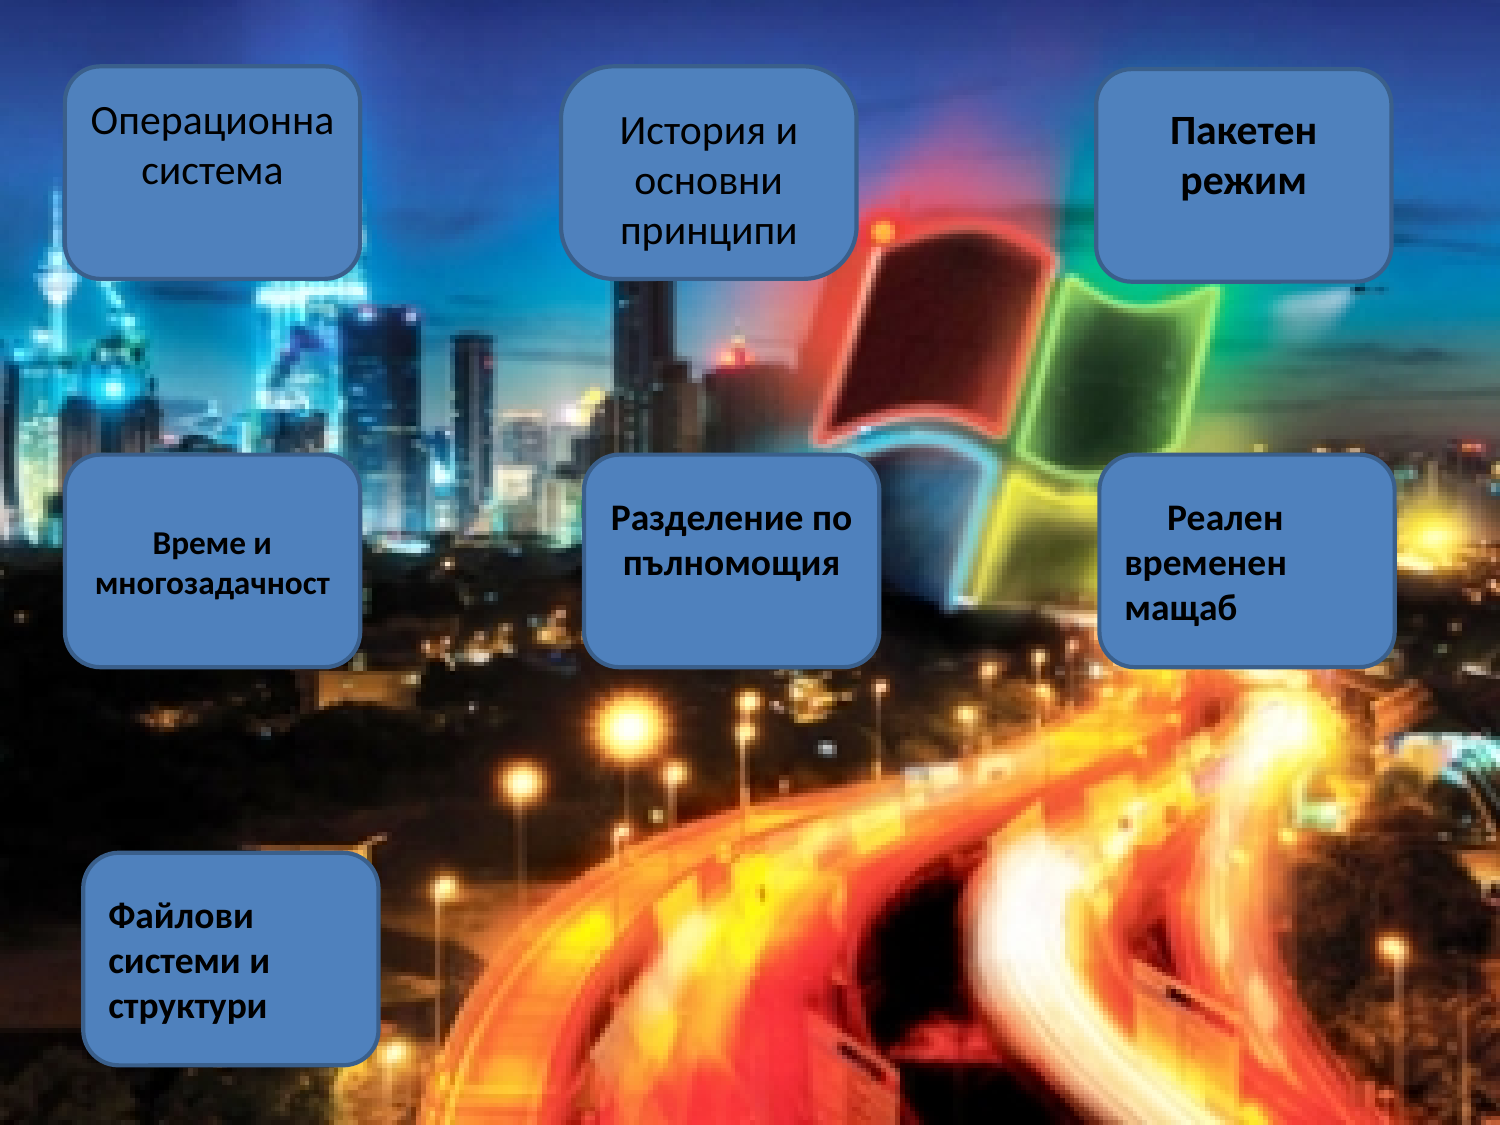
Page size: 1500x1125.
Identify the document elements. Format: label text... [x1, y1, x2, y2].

text_box Пакетен режим [1094, 66, 1394, 284]
text_box Реален временен мащаб [1097, 452, 1397, 670]
text_box Файлови системи и структури [81, 850, 381, 1068]
text_box Операционна система [62, 64, 363, 282]
text_box Време и многозадачност [62, 452, 363, 670]
picture [0, 0, 1500, 1125]
text_box Разделение по пълномощия [581, 452, 882, 670]
text_box История и основни принципи [558, 64, 859, 282]
